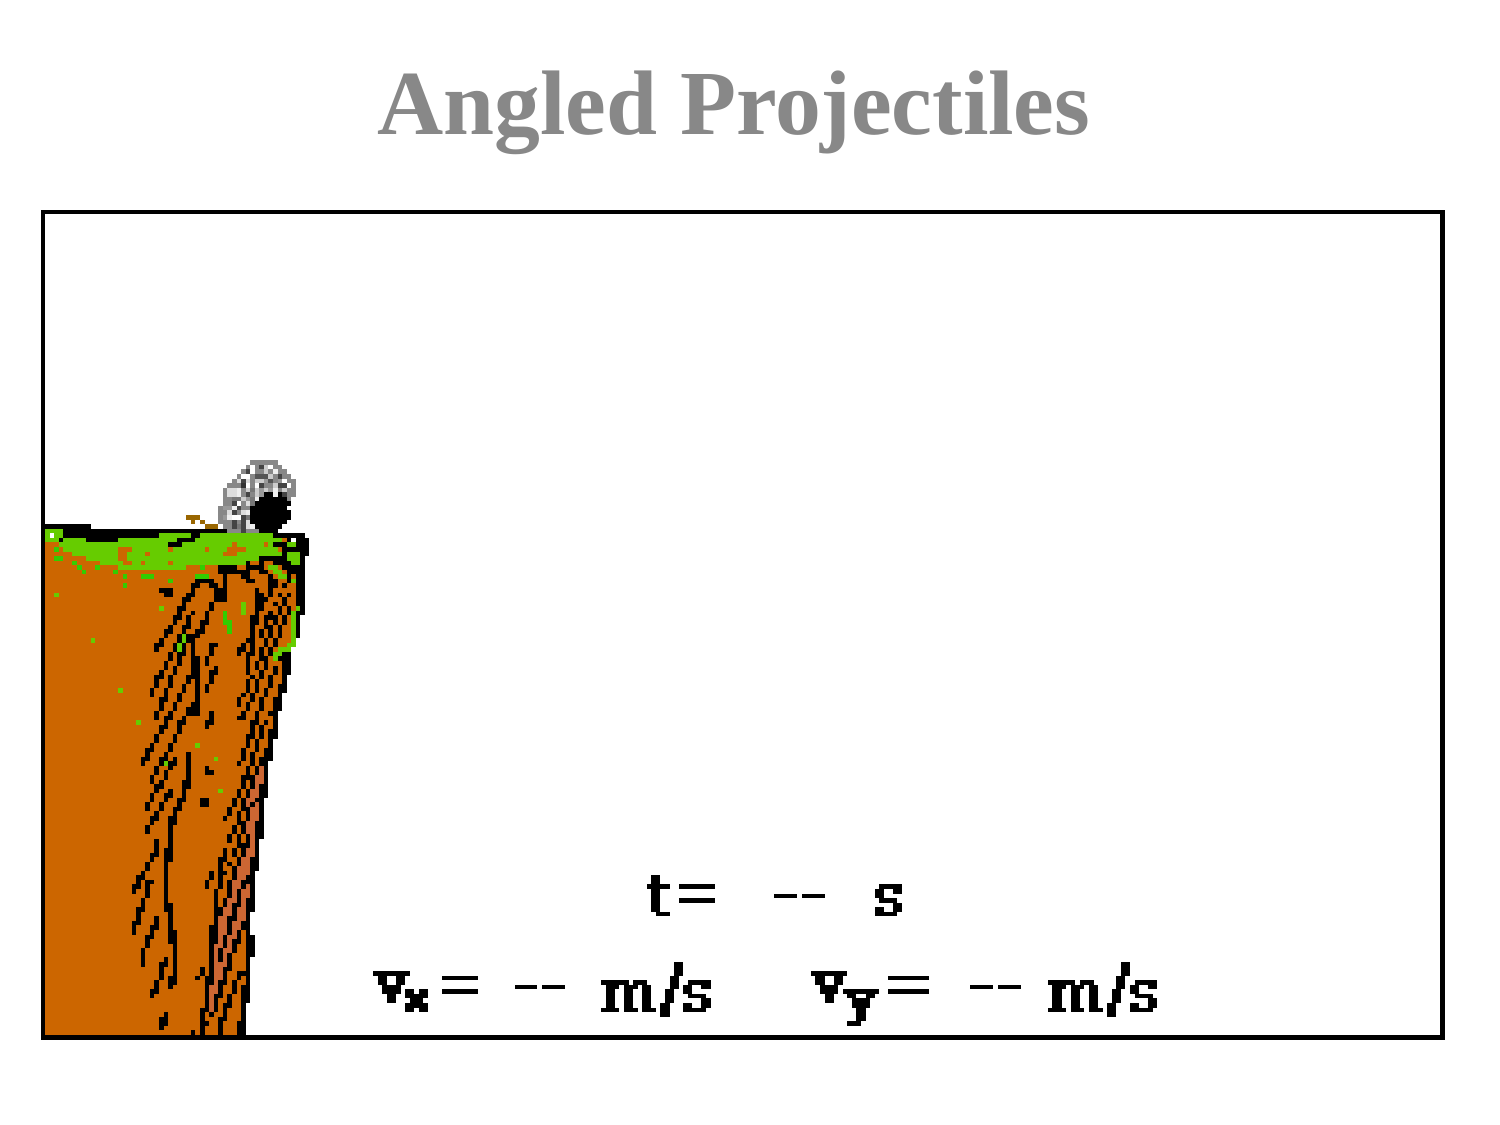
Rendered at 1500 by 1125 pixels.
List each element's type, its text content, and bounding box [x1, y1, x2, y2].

text_box Angled Projectiles [361, 35, 1107, 161]
picture [41, 210, 1445, 1040]
